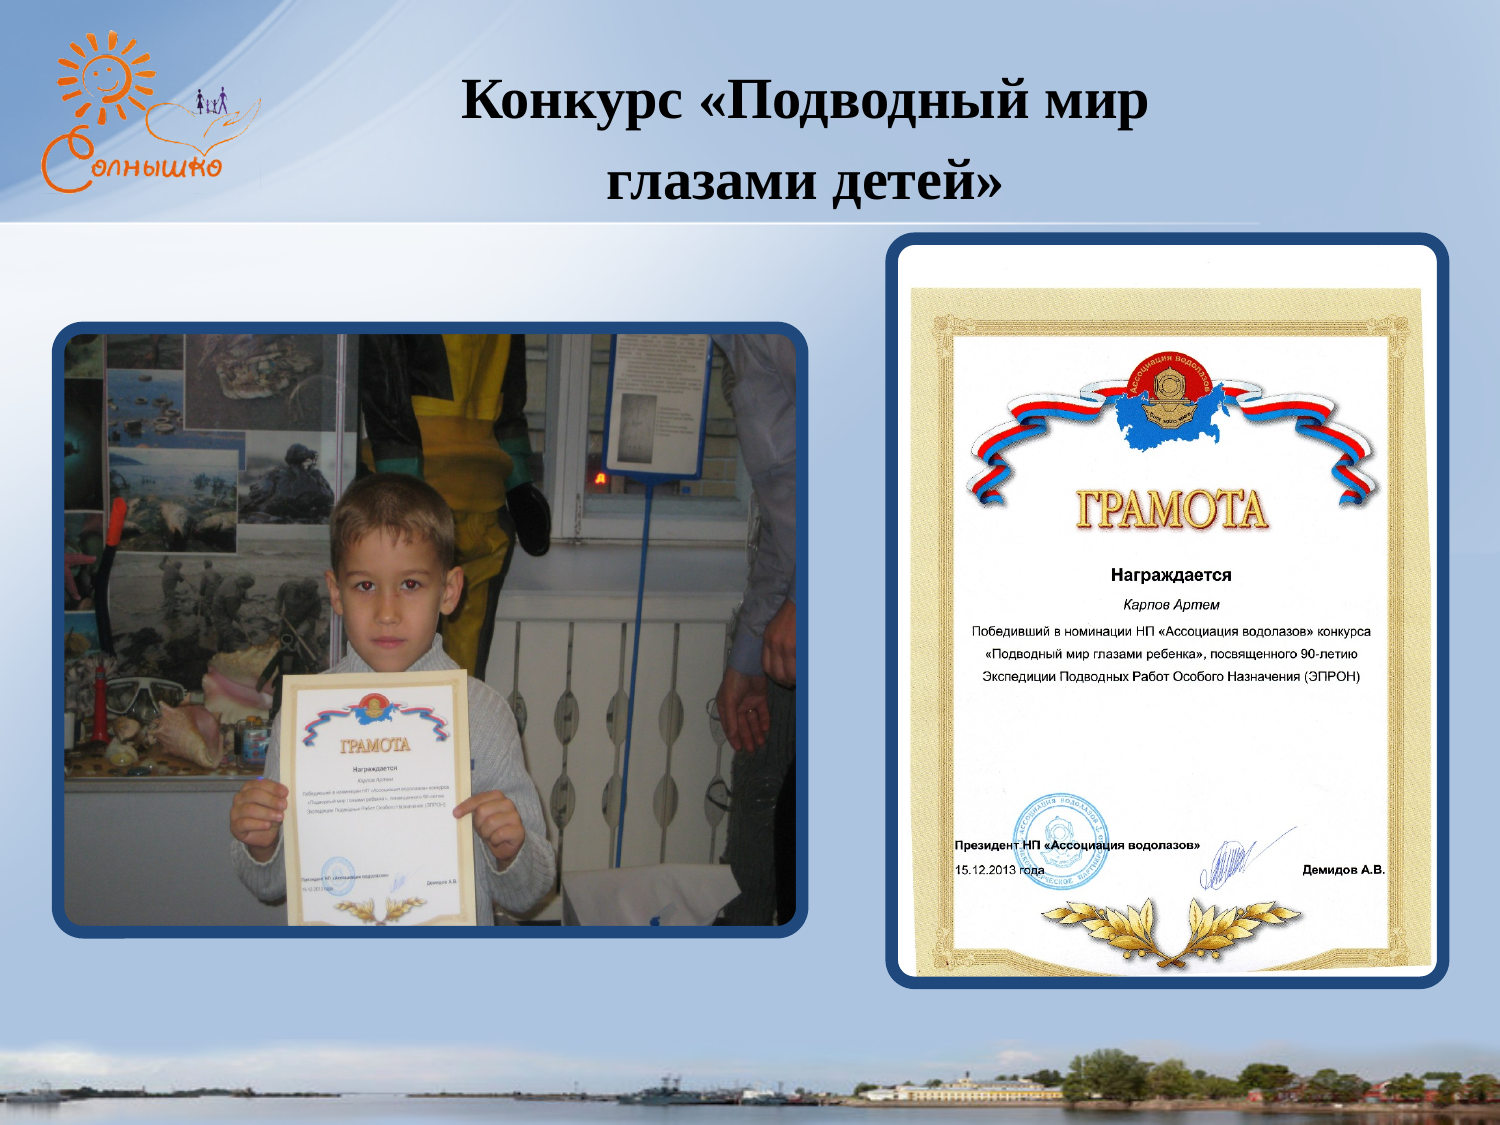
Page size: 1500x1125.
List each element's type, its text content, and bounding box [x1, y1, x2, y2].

picture [0, 0, 1500, 1125]
text_box Конкурс «Подводный мир глазами детей» [430, 42, 1181, 219]
